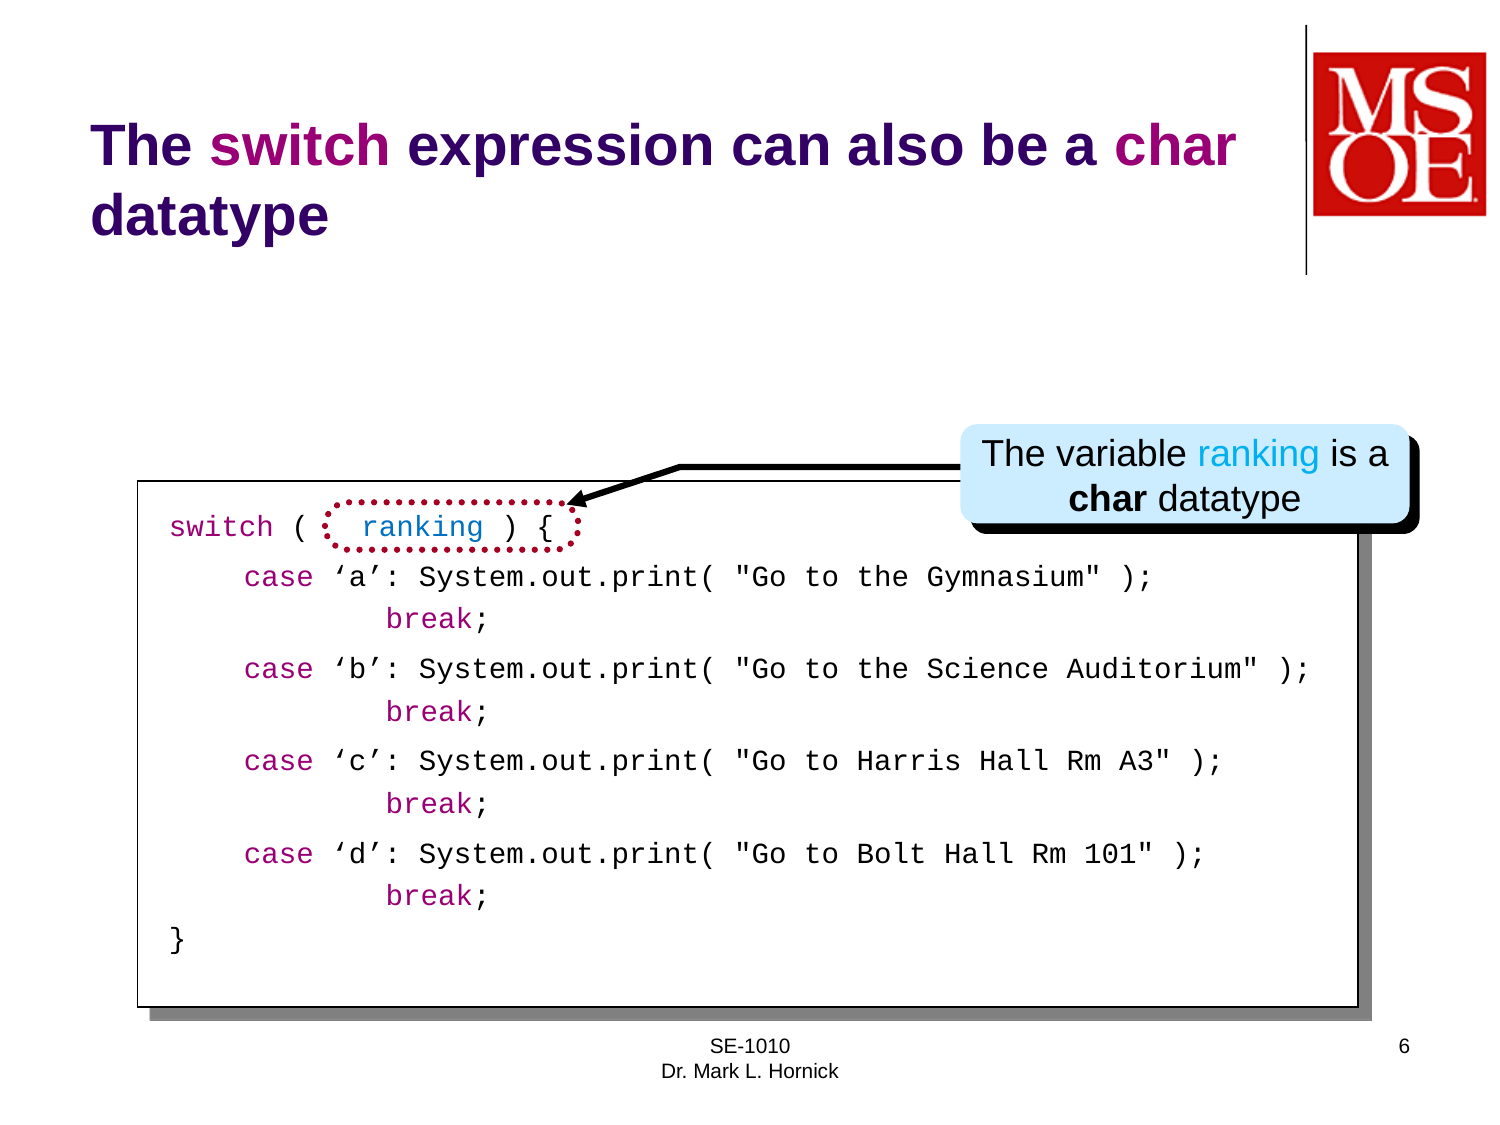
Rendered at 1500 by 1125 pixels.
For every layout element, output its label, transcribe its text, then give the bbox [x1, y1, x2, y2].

title The switch expression can also be a char datatype [74, 149, 1313, 256]
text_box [137, 480, 1359, 1008]
footer SE-1010 Dr. Mark L. Hornick [512, 1024, 988, 1101]
slide_number 6 [1074, 1024, 1426, 1101]
picture [1312, 37, 1488, 232]
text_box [324, 424, 1410, 550]
